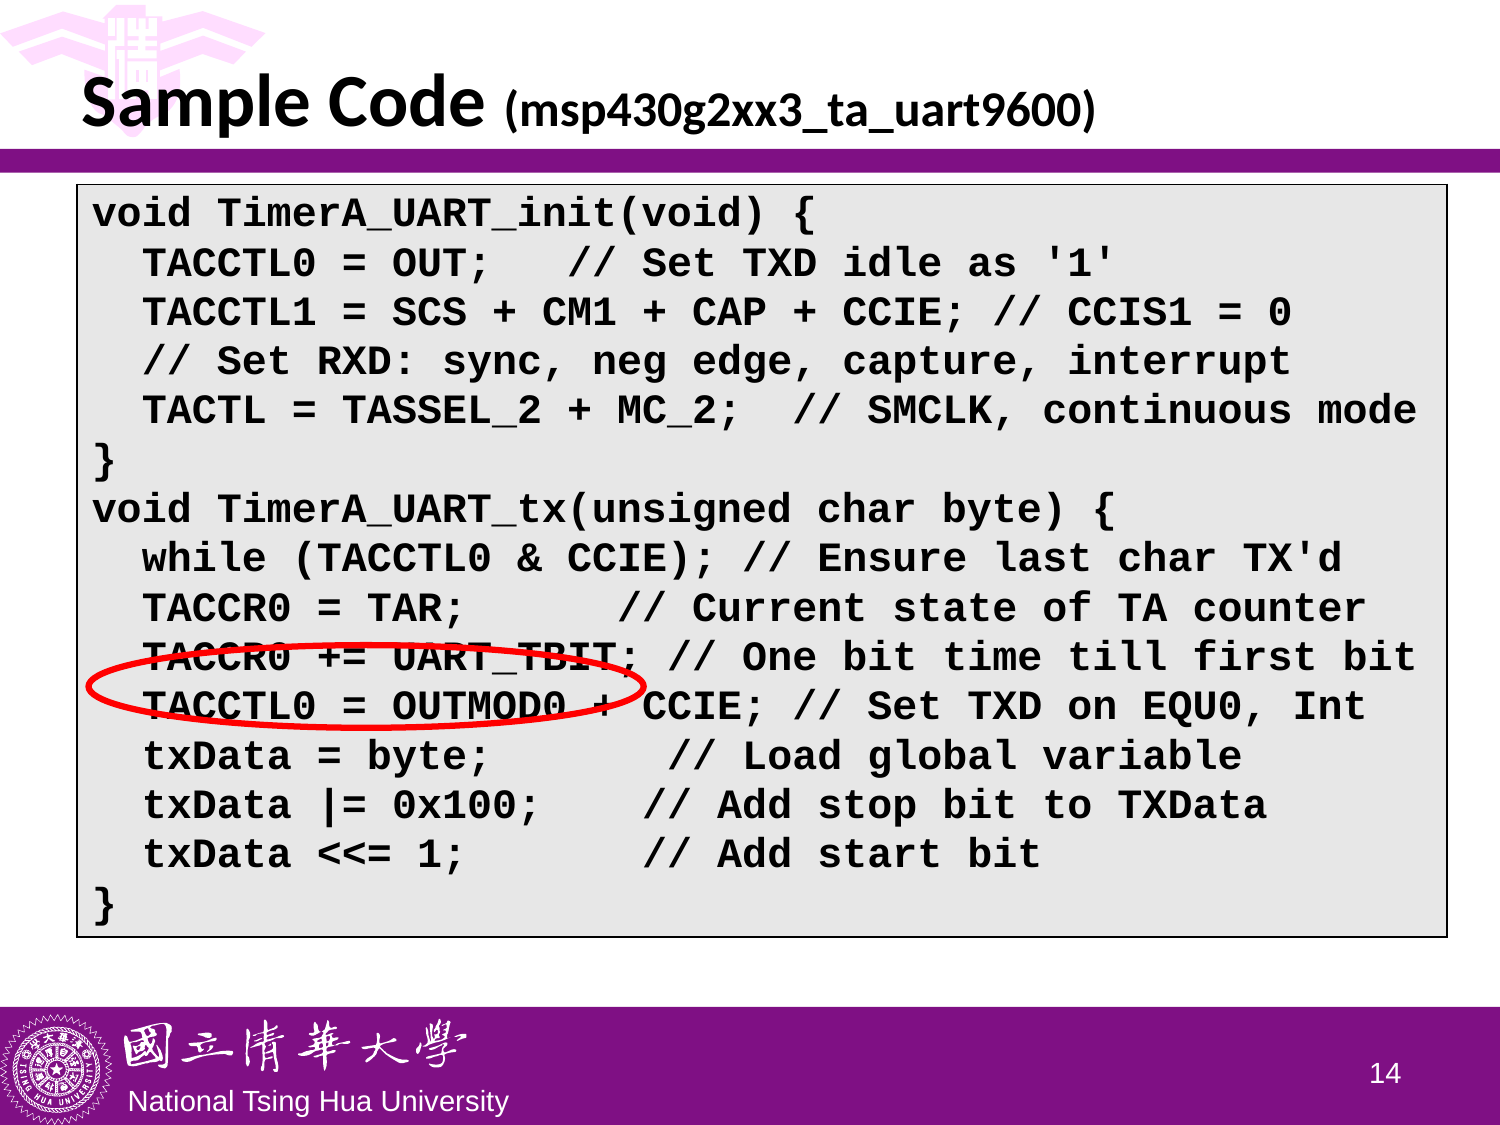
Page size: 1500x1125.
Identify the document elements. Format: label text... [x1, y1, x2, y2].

title Sample Code (msp430g2xx3_ta_uart9600) [66, 37, 1413, 149]
text_box [88, 645, 644, 728]
slide_number 13 [1104, 1021, 1417, 1097]
table_header void TimerA_UART_init(void) { TACCTL0 = OUT; // Set TXD idle as '1' TACCTL1 = SCS + CM1 + CAP + CCIE; // CCIS1 = 0 // Set RXD: sync, neg edge, capture, interrupt TACTL = TASSEL_2 + MC_2; // SMCLK, continuous mode } void TimerA_UART_tx(unsigned char byte) { while (TACCTL0 & CCIE); // Ensure last char TX'd TACCR0 = TAR; // Current state of TA counter TACCR0 += UART_TBIT; // One bit time till first bit TACCTL0 = OUTMOD0 + CCIE; // Set TXD on EQU0, Int txData = byte; // Load global variable txData |= 0x100; // Add stop bit to TXData txData <<= 1; // Add start bit } [78, 185, 1446, 936]
